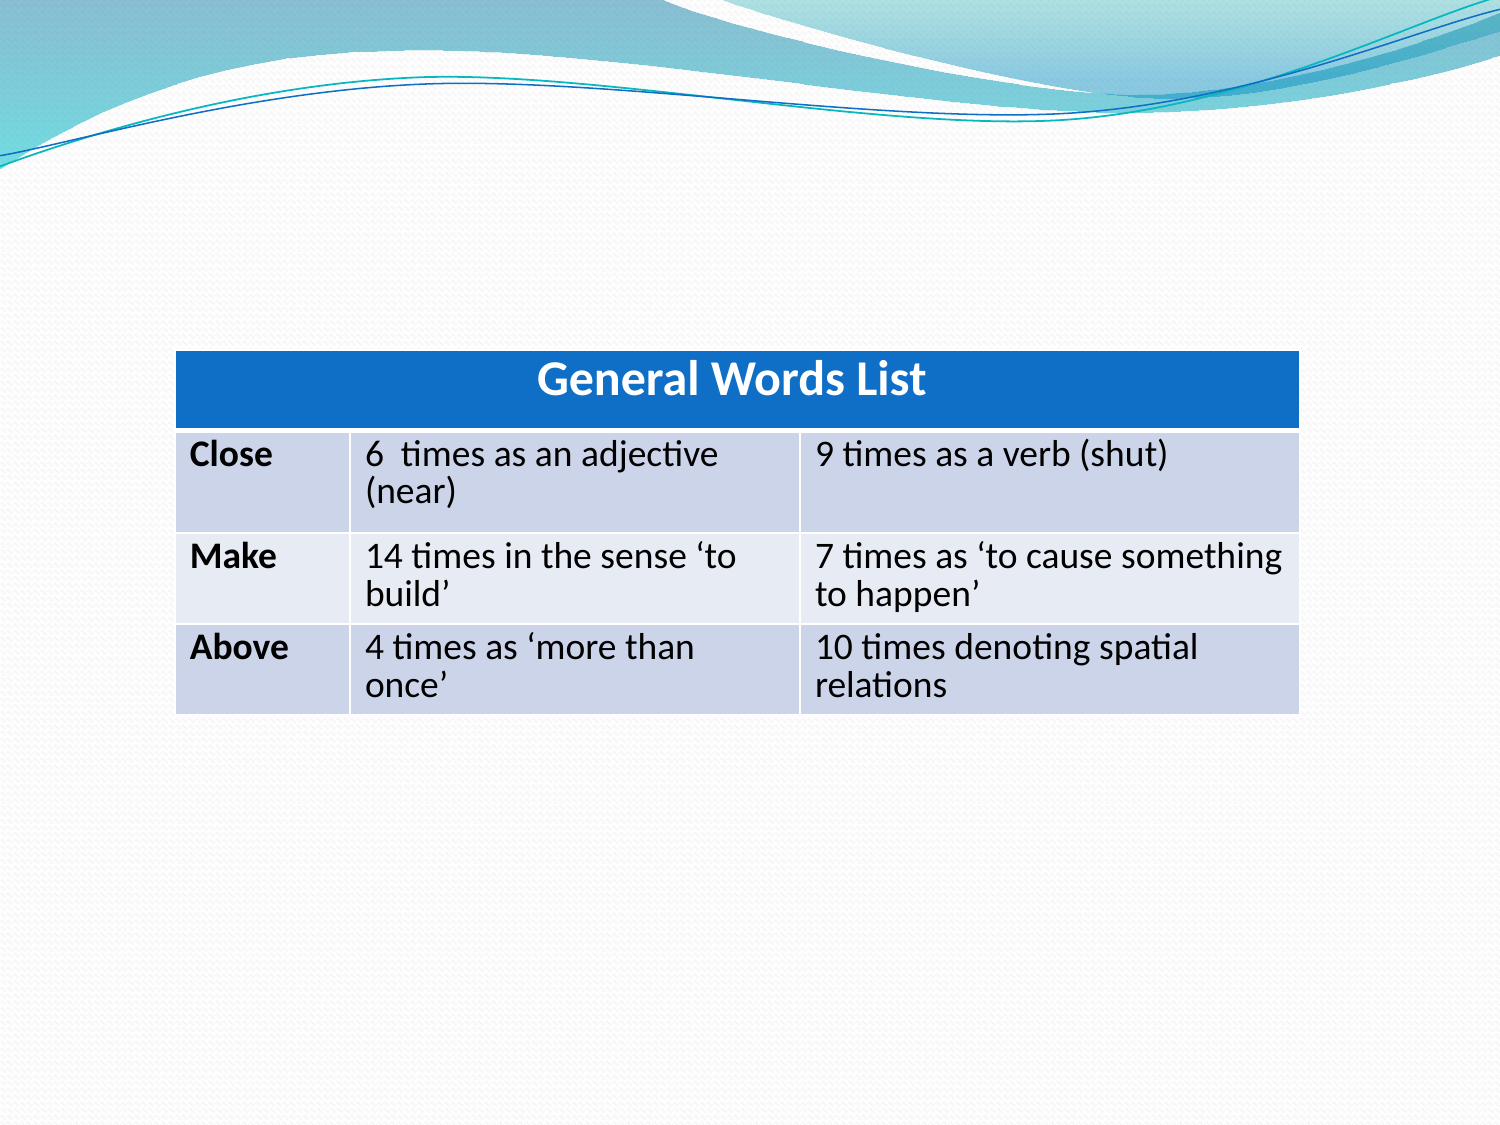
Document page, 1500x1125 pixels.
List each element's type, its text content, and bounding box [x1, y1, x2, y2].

table_cell 7 times as ‘to cause something to happen’ [801, 534, 1299, 623]
table_cell 9 times as a verb (shut) [801, 433, 1299, 532]
table_cell Above [176, 625, 349, 714]
table_header General Words List [176, 351, 1299, 428]
table_cell 4 times as ‘more than once’ [351, 625, 799, 714]
table_cell 10 times denoting spatial relations [801, 625, 1299, 714]
table_cell 14 times in the sense ‘to build’ [351, 534, 799, 623]
table_cell 6 times as an adjective (near) [351, 433, 799, 532]
table_cell Close [176, 433, 349, 532]
table_cell Make [176, 534, 349, 623]
